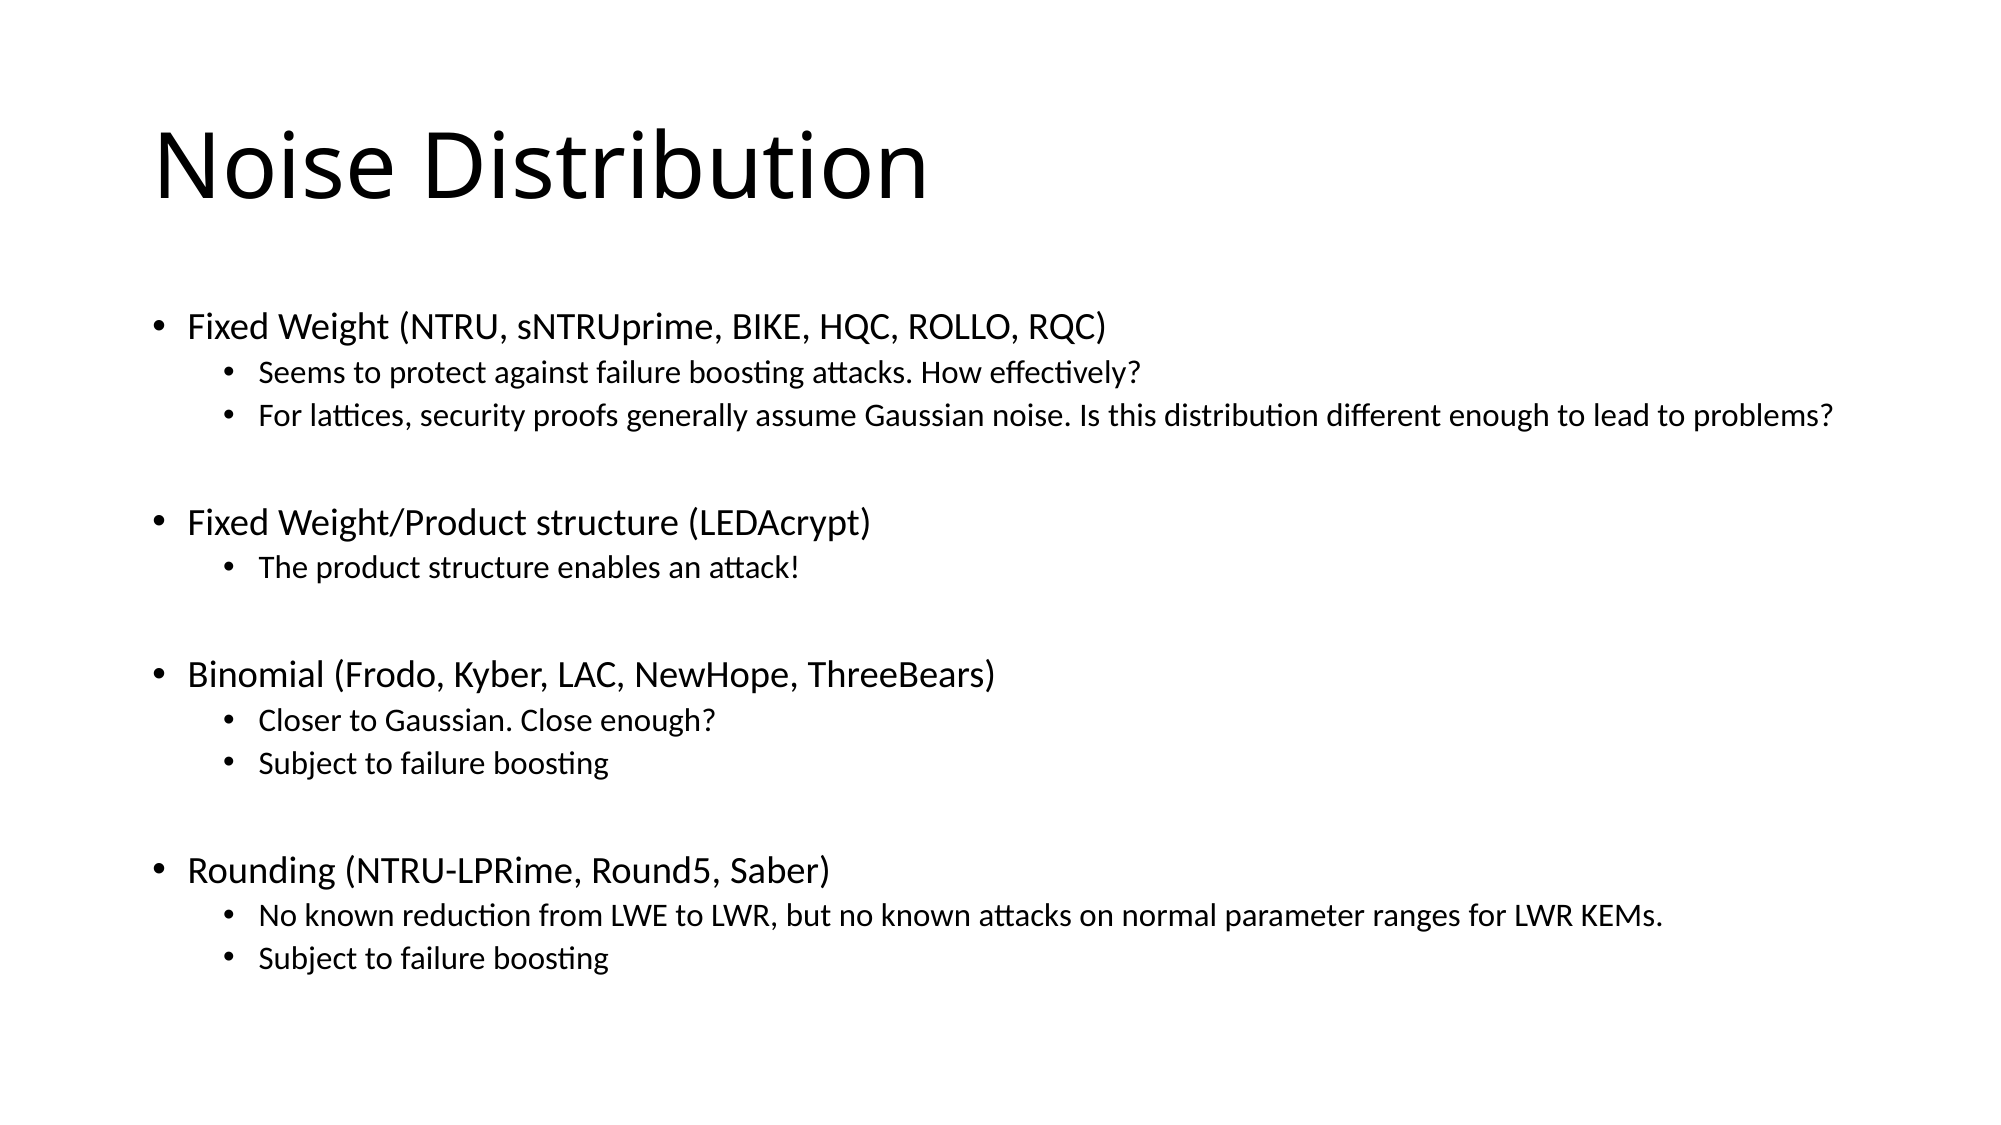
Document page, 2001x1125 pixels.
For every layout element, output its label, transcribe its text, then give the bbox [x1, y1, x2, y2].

list Fixed Weight (NTRU, sNTRUprime, BIKE, HQC, ROLLO, RQC) Seems to protect against failure boosting attacks. How effectively? For lattices, security proofs generally assume Gaussian noise. Is this distribution different enough to lead to problems? Fixed Weight/Product structure (LEDAcrypt) The product structure enables an attack! Binomial (Frodo, Kyber, LAC, NewHope, ThreeBears) Closer to Gaussian. Close enough? Subject to failure boosting Rounding (NTRU-LPRime, Round5, Saber) No known reduction from LWE to LWR, but no known attacks on normal parameter ranges for LWR KEMs. Subject to failure boosting [137, 299, 1863, 1014]
title Noise Distribution [137, 59, 1863, 278]
